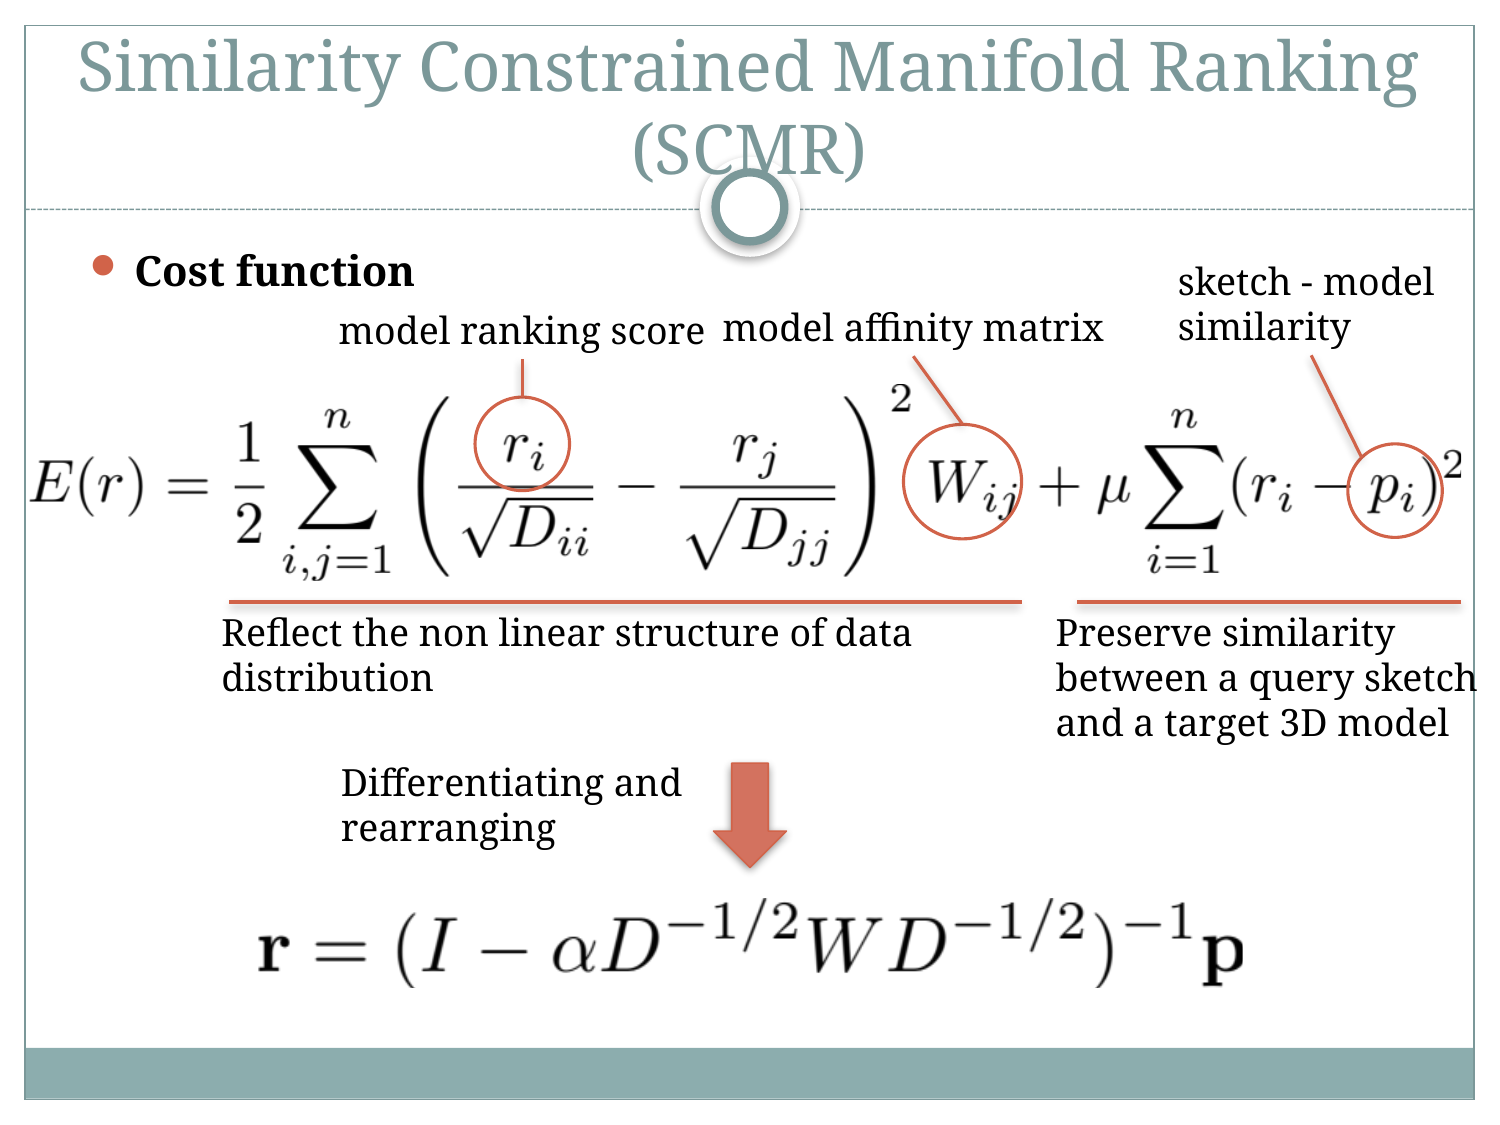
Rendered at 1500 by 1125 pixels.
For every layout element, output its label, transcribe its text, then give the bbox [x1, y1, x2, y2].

picture [29, 383, 1462, 581]
text_box model affinity matrix [707, 296, 1120, 357]
picture [256, 897, 1243, 988]
title Similarity Constrained Manifold Ranking (SCMR) [49, 24, 1450, 196]
text_box Cost function [74, 237, 1425, 381]
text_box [1310, 356, 1362, 458]
text_box Reflect the non linear structure of data distribution [206, 601, 963, 707]
text_box Cost function [74, 591, 1425, 1013]
text_box sketch - model similarity [1163, 250, 1460, 356]
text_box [912, 356, 963, 425]
text_box model ranking score [323, 299, 721, 360]
text_box Preserve similarity between a query sketch and a target 3D model [1040, 601, 1500, 752]
text_box Differentiating and rearranging [326, 751, 708, 857]
